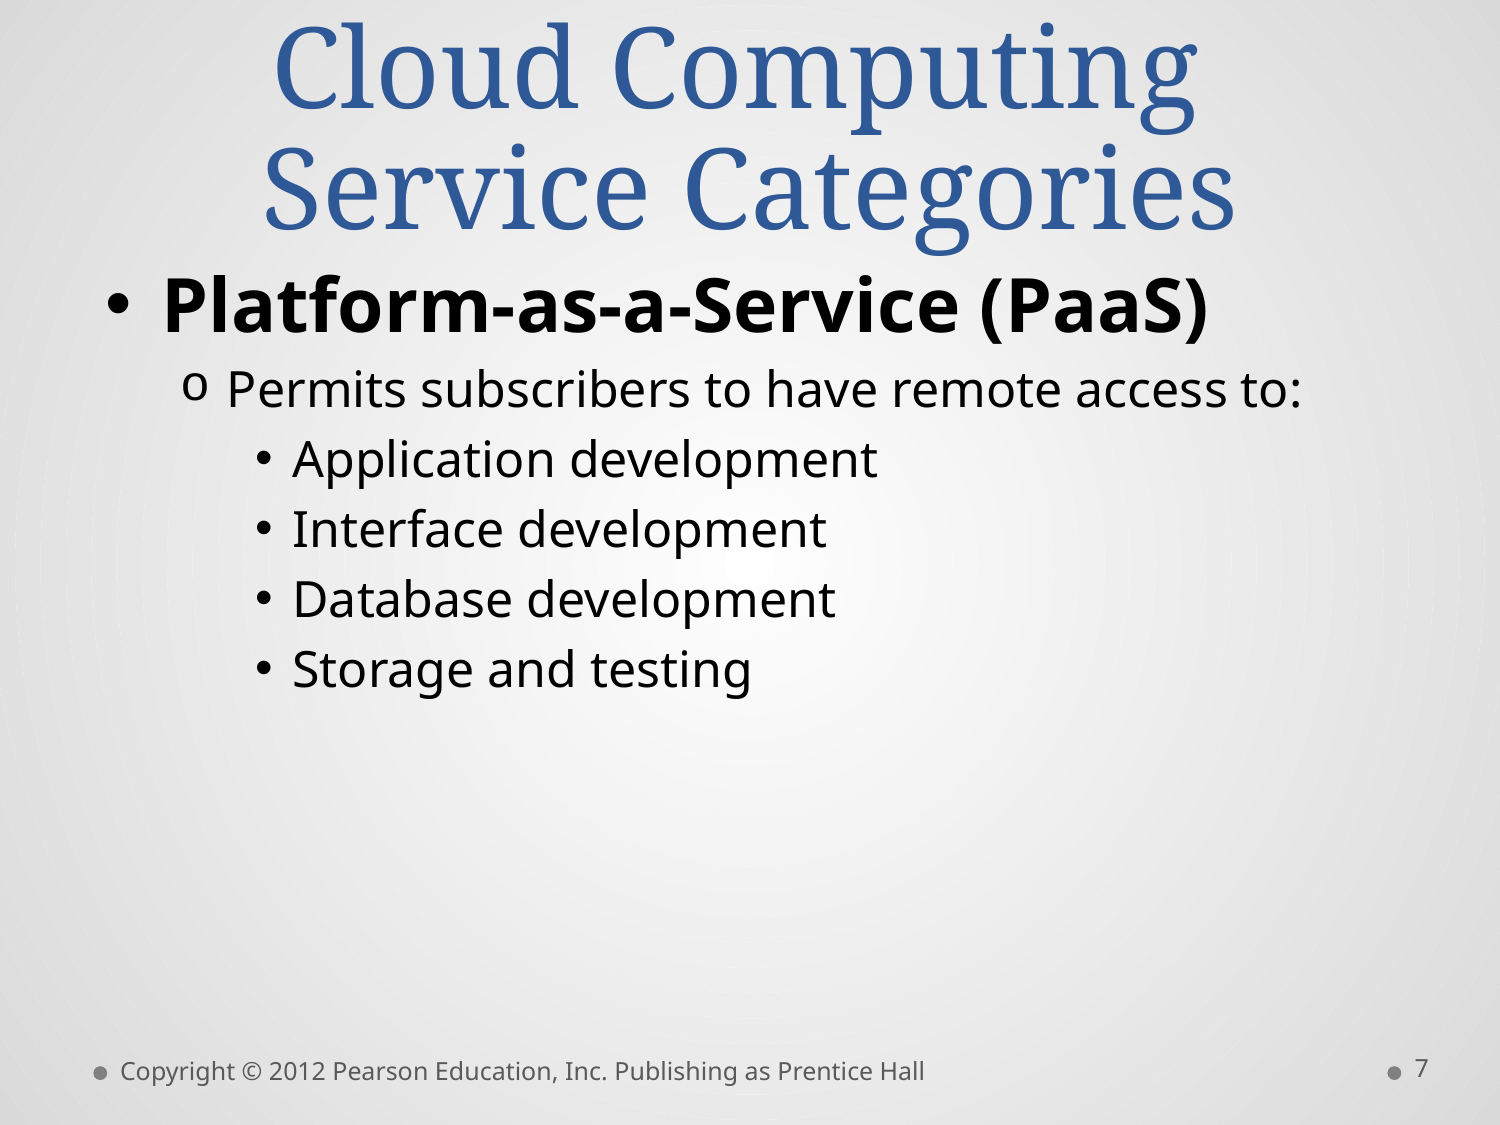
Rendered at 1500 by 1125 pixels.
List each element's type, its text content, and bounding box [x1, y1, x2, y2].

title Cloud Computing Service Categories [75, 0, 1425, 249]
slide_number 7 [1410, 1037, 1500, 1103]
footer Copyright © 2012 Pearson Education, Inc. Publishing as Prentice Hall [112, 1050, 1042, 1091]
list Platform-as-a-Service (PaaS) Permits subscribers to have remote access to: Application development Interface development Database development Storage and testing [75, 249, 1425, 1005]
